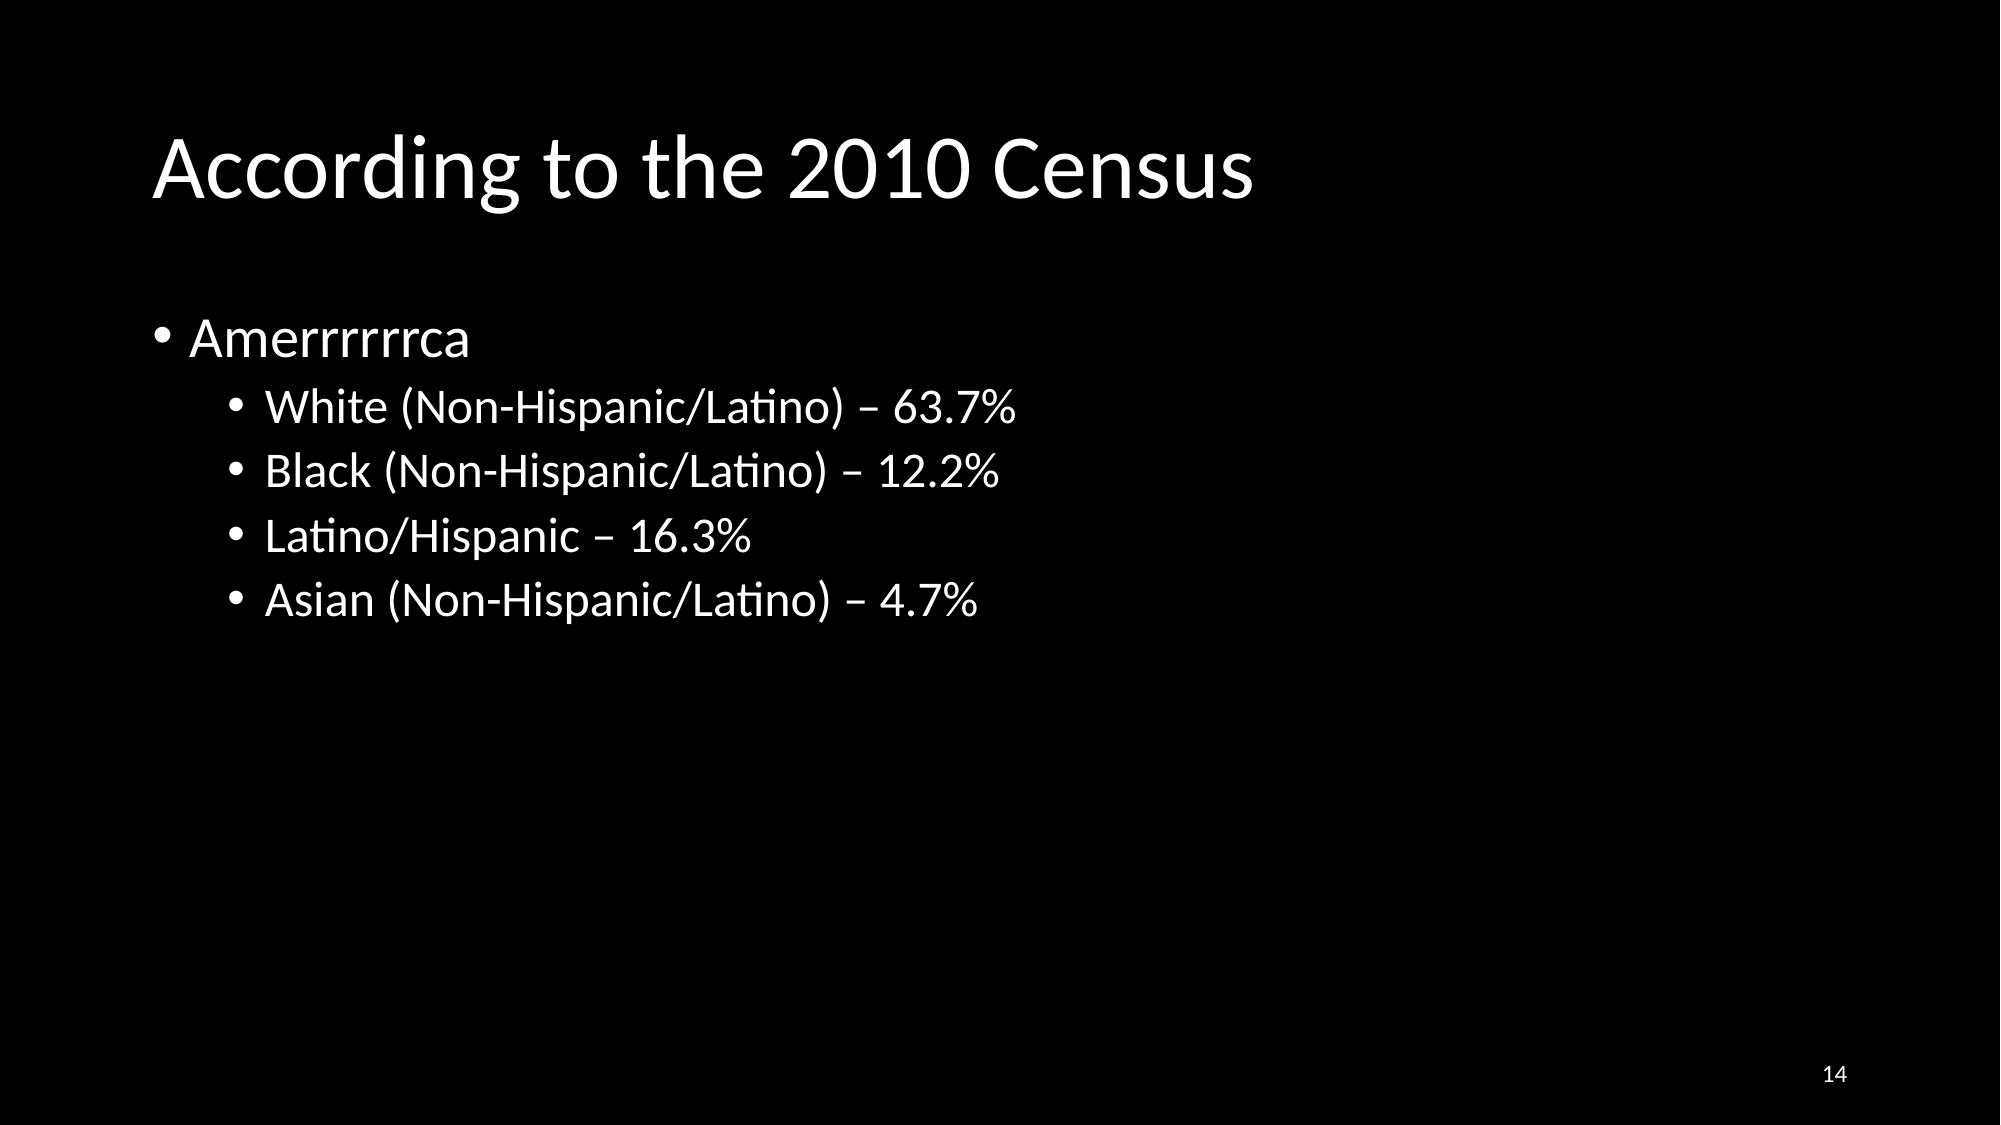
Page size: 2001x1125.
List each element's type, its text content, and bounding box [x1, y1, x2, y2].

list Amerrrrrrca White (Non-Hispanic/Latino) – 63.7% Black (Non-Hispanic/Latino) – 12.2% Latino/Hispanic – 16.3% Asian (Non-Hispanic/Latino) – 4.7% [137, 299, 1863, 1014]
slide_number 14 [1412, 1042, 1863, 1103]
title According to the 2010 Census [137, 59, 1863, 278]
